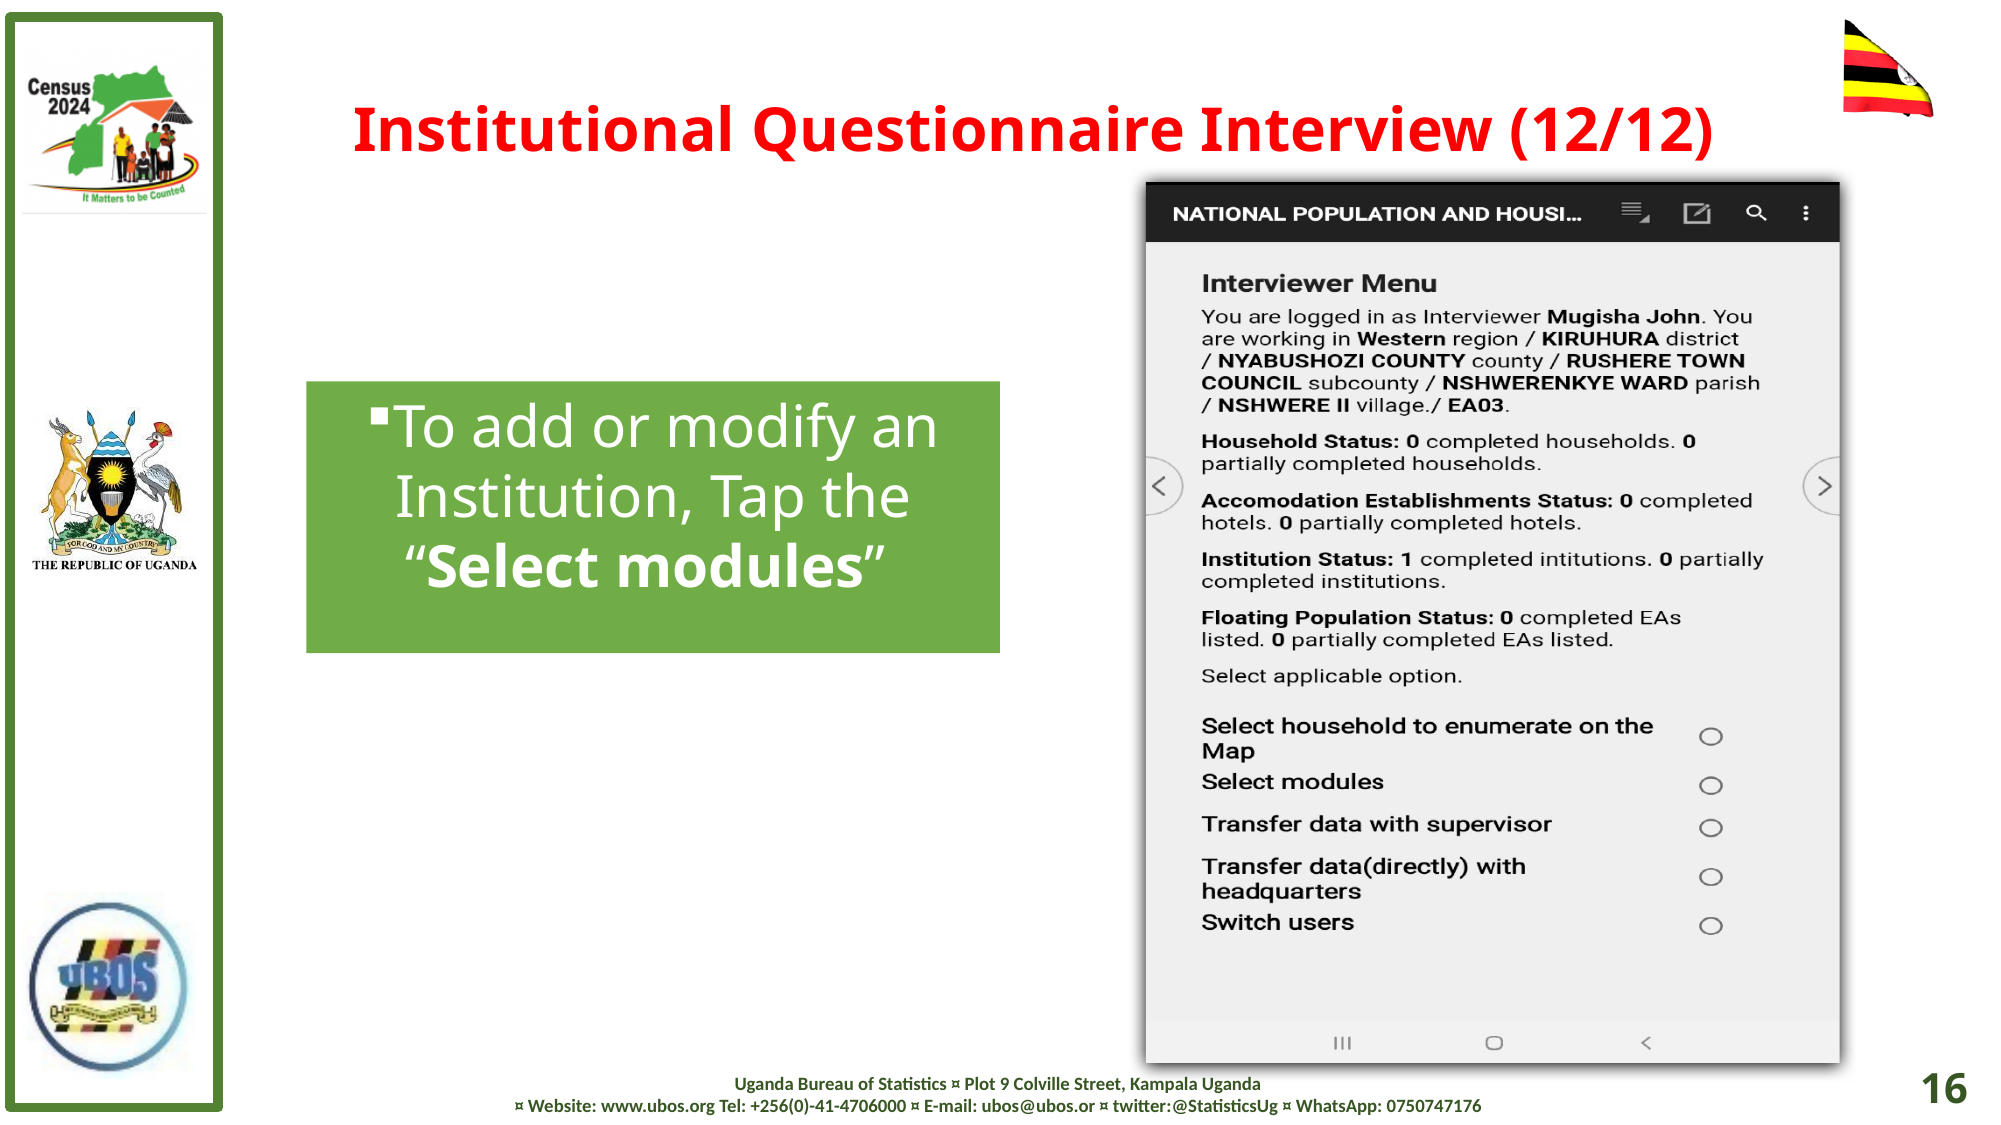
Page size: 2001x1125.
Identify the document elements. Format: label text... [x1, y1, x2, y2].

subtitle To add or modify an Institution, Tap the “Select modules” [306, 381, 1000, 654]
picture [22, 48, 207, 214]
picture [22, 892, 202, 1079]
picture [1812, 0, 1999, 140]
title Institutional Questionnaire Interview (12/12) [284, 36, 1785, 172]
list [1145, 181, 1840, 1063]
picture [32, 407, 197, 572]
